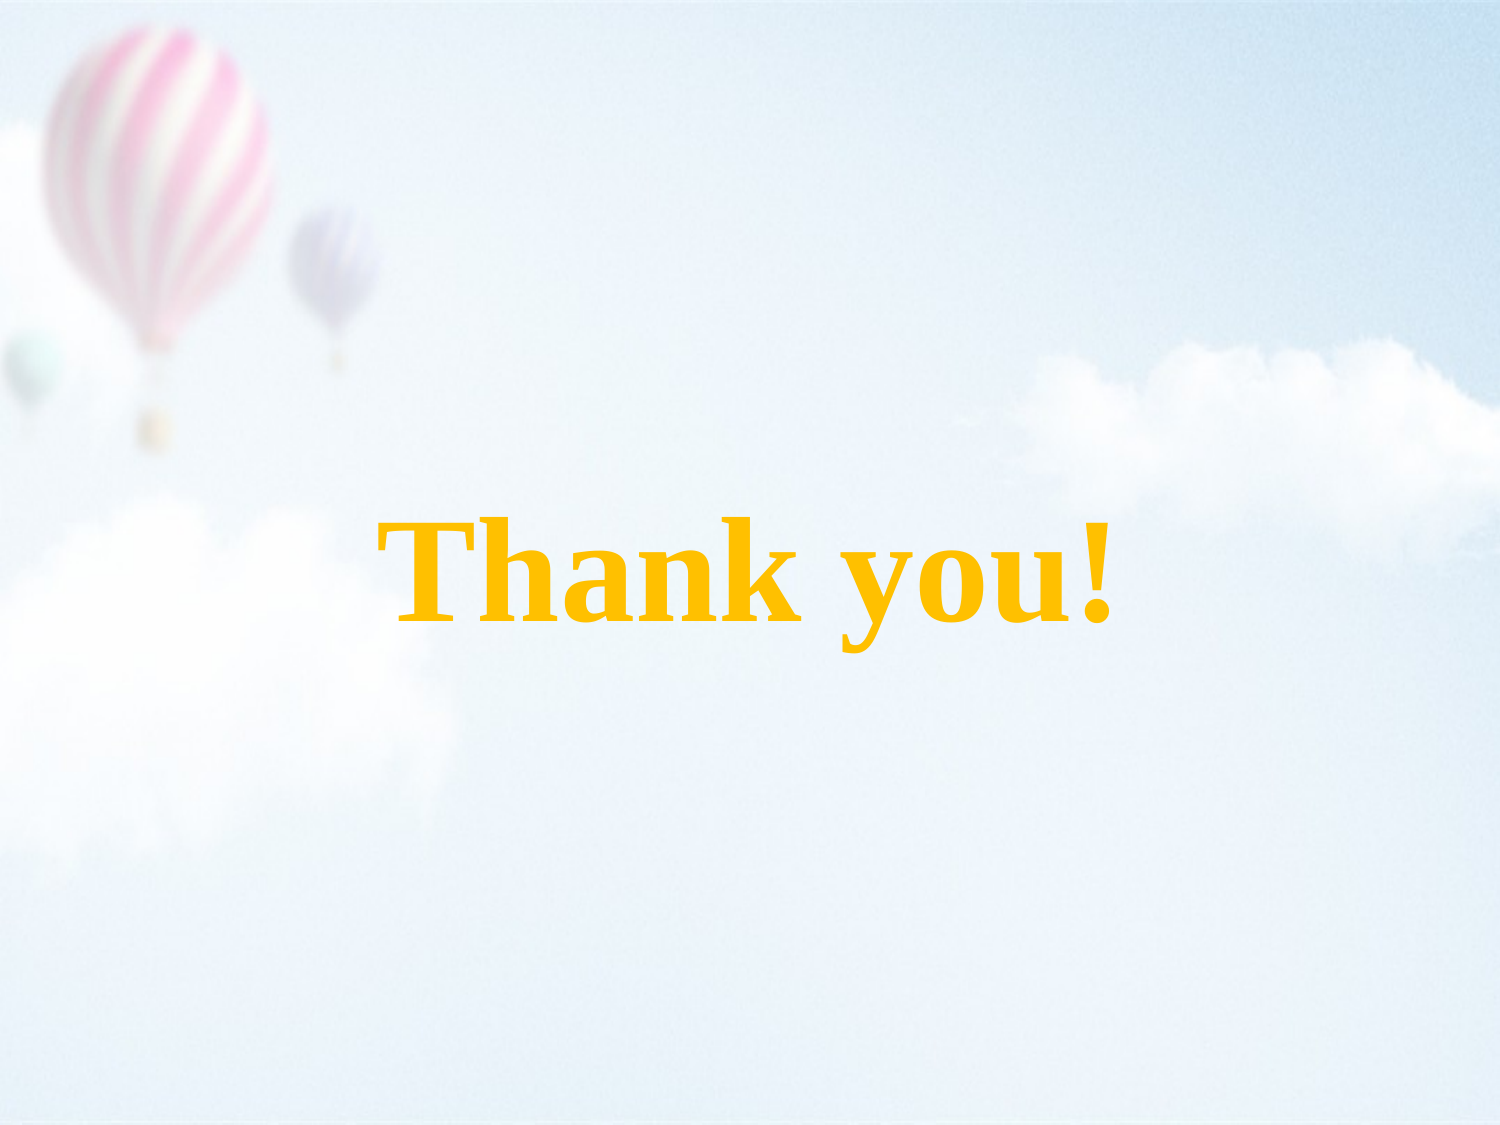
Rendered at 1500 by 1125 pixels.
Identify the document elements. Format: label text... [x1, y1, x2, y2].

text_box Thank you! [361, 464, 1139, 659]
picture [0, 0, 1500, 1125]
